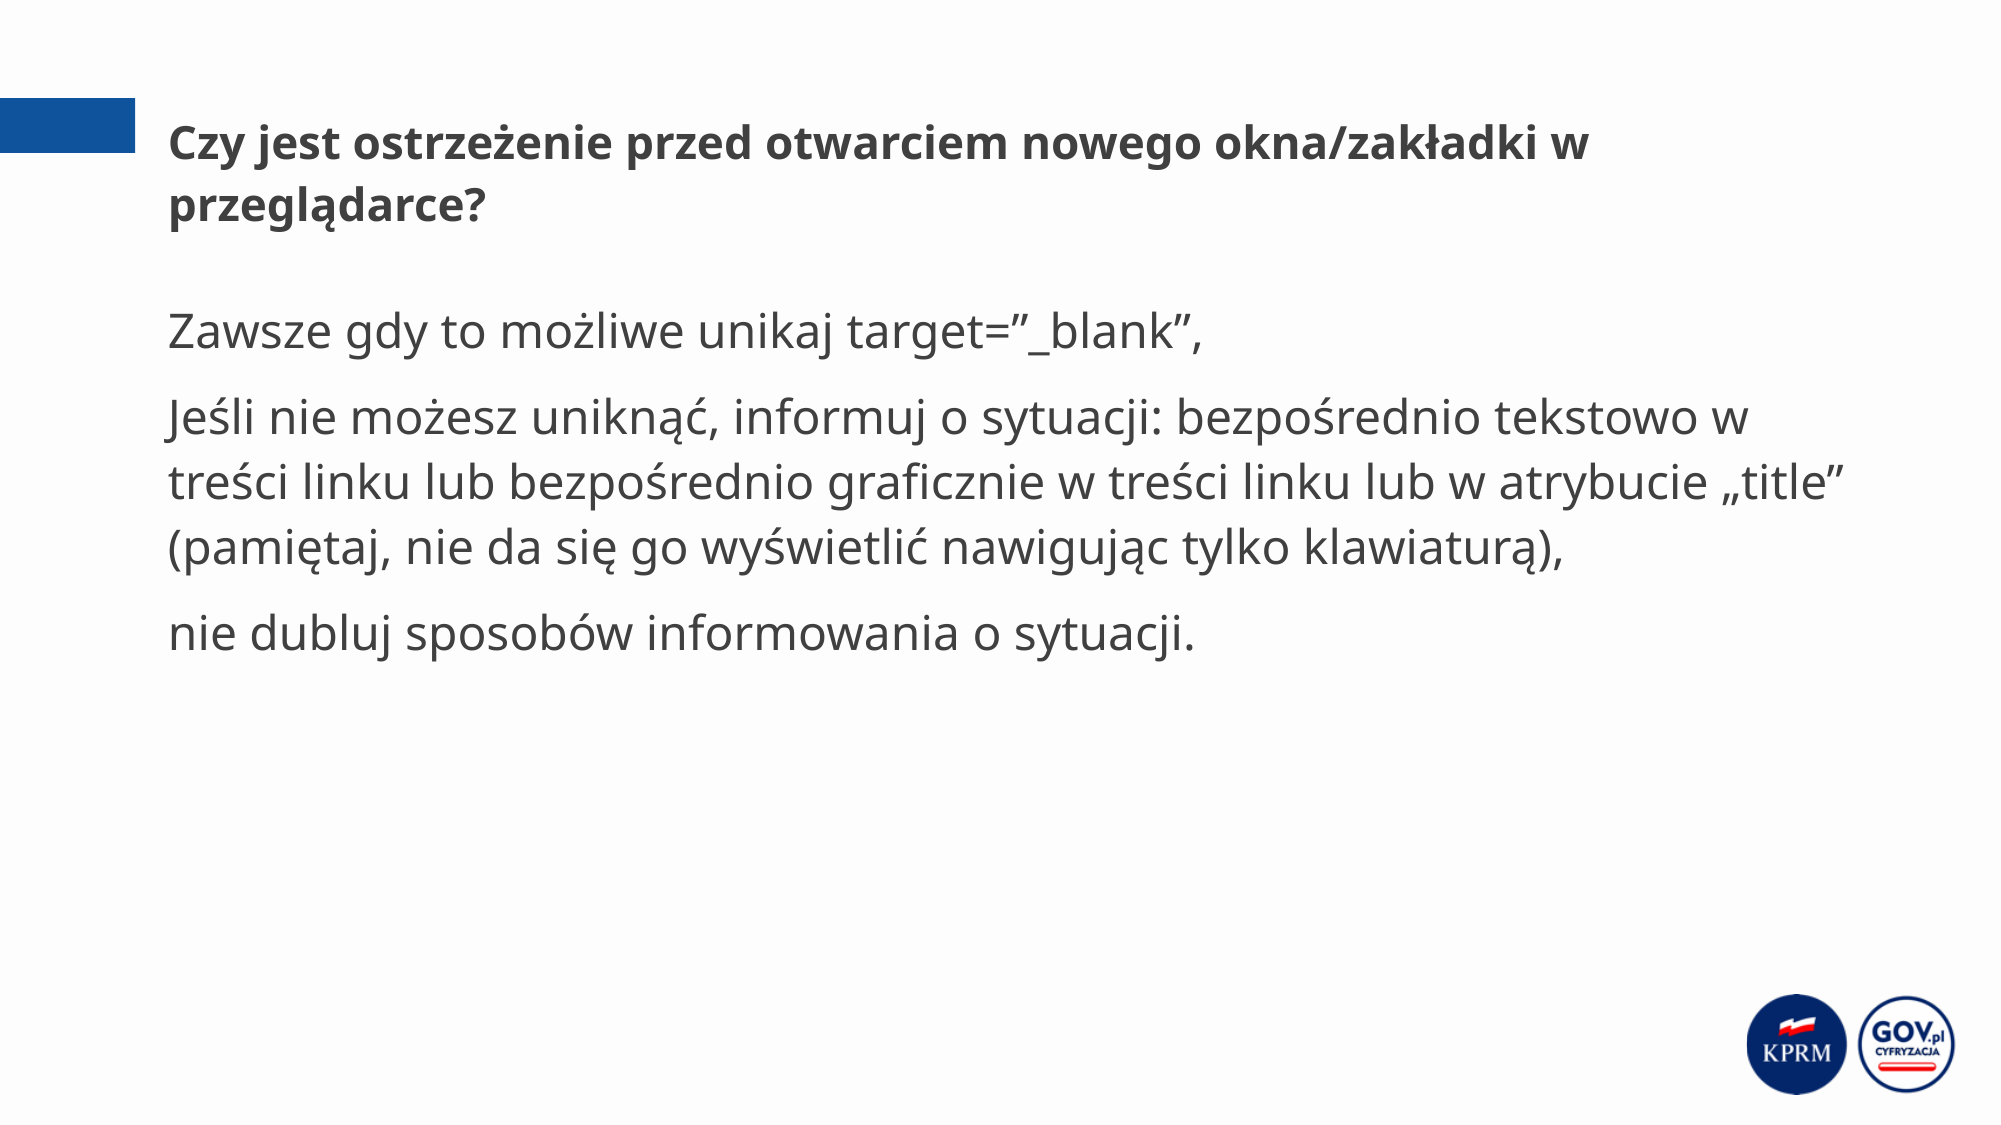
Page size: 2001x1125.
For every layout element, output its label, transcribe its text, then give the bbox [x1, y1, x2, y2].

list Zawsze gdy to możliwe unikaj target=”_blank”, Jeśli nie możesz uniknąć, informuj o sytuacji: bezpośrednio tekstowo w treści linku lub bezpośrednio graficznie w treści linku lub w atrybucie „title” (pamiętaj, nie da się go wyświetlić nawigując tylko klawiaturą), nie dubluj sposobów informowania o sytuacji. [152, 285, 1886, 1004]
title Czy jest ostrzeżenie przed otwarciem nowego okna/zakładki w przeglądarce? [152, 98, 1886, 249]
picture [1746, 986, 1965, 1103]
